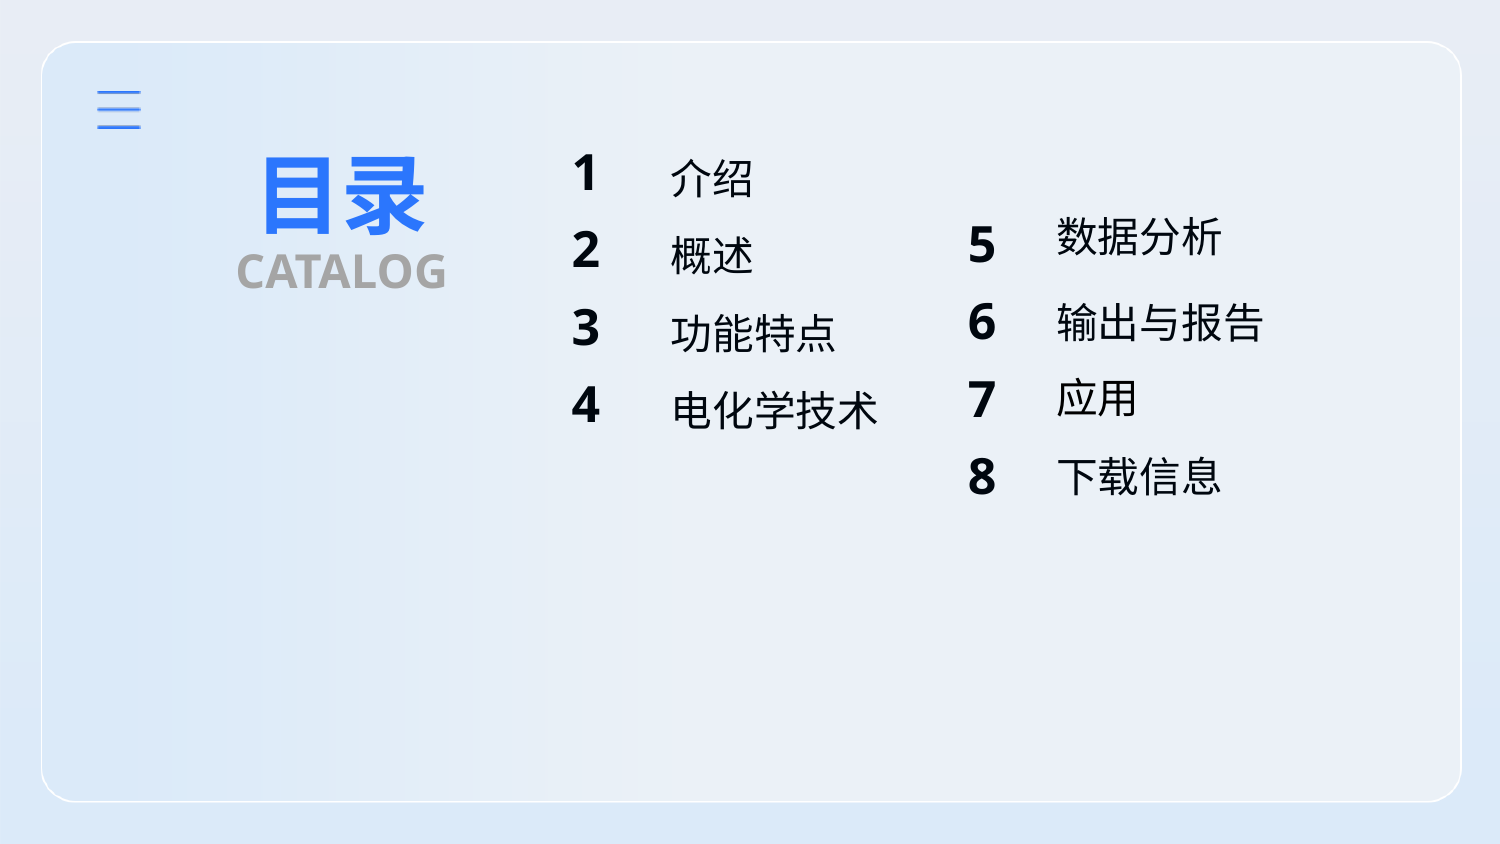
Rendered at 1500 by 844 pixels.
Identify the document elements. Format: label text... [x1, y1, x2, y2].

text_box 电化学技术 [655, 363, 899, 451]
text_box 2 [555, 195, 609, 294]
text_box 介绍 [655, 131, 899, 208]
text_box 5 [923, 189, 1040, 266]
picture [0, 0, 1500, 844]
text_box 8 [923, 421, 1041, 521]
text_box 功能特点 [655, 286, 899, 363]
text_box 概述 [654, 208, 899, 296]
text_box 输出与报告 [1041, 274, 1344, 349]
text_box 应用 [1040, 349, 1344, 438]
text_box 目录 [231, 112, 452, 219]
text_box 3 [556, 272, 609, 350]
text_box 7 [923, 344, 1041, 421]
text_box 1 [556, 117, 609, 195]
text_box CATALOG [175, 219, 509, 314]
text_box 数据分析 [1040, 189, 1294, 277]
text_box 4 [556, 350, 609, 449]
text_box 6 [923, 266, 1041, 344]
text_box 下载信息 [1041, 438, 1344, 517]
